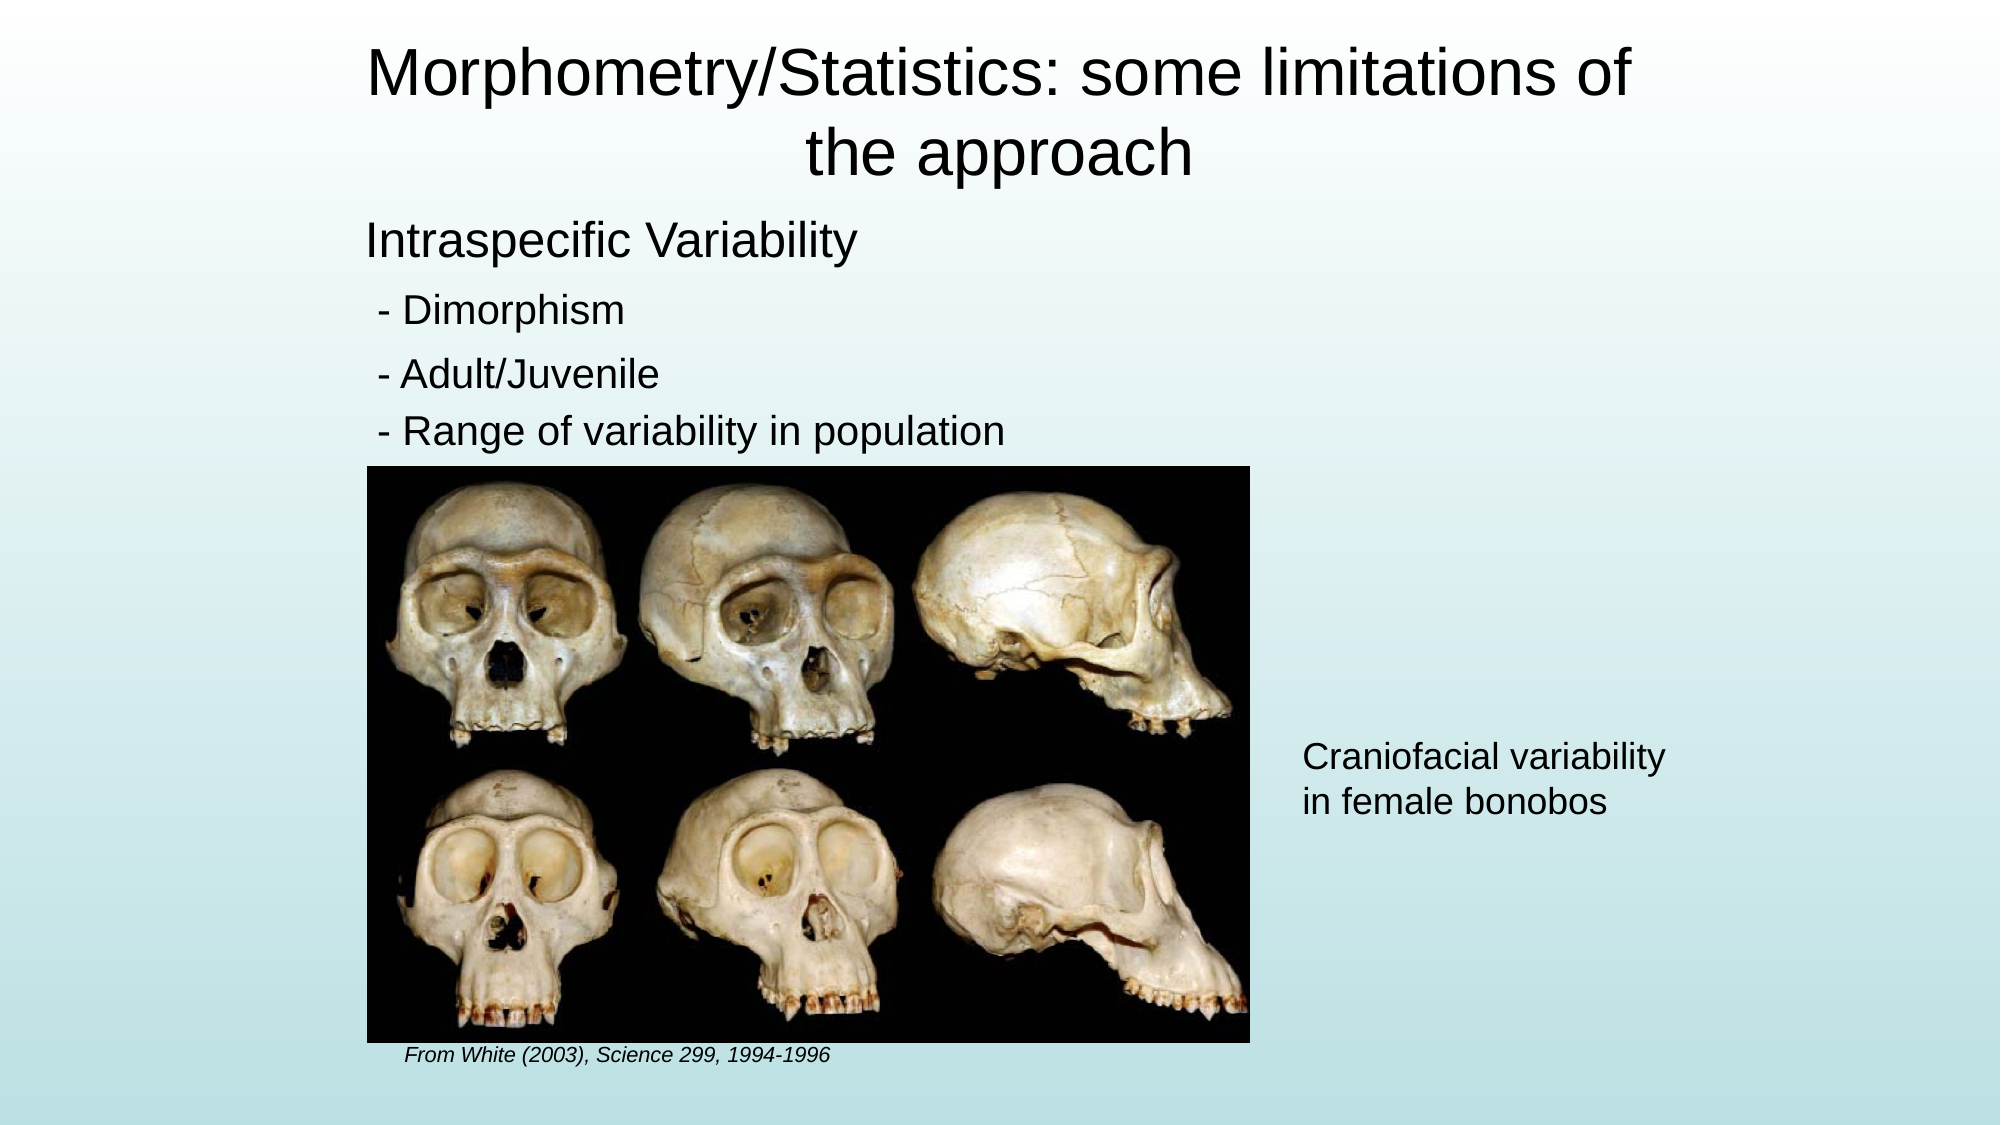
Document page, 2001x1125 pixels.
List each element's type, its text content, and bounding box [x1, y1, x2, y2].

text_box - Range of variability in population [362, 396, 1563, 462]
text_box - Dimorphism [362, 275, 1563, 339]
text_box - Adult/Juvenile [362, 339, 1563, 396]
title Morphometry/Statistics: some limitations of the approach [324, 37, 1675, 180]
text_box Craniofacial variability in female bonobos [1287, 724, 1713, 830]
text_box From White (2003), Science 299, 1994-1996 [389, 1051, 899, 1075]
text_box Intraspecific Variability [350, 199, 958, 275]
picture [367, 466, 1251, 1044]
